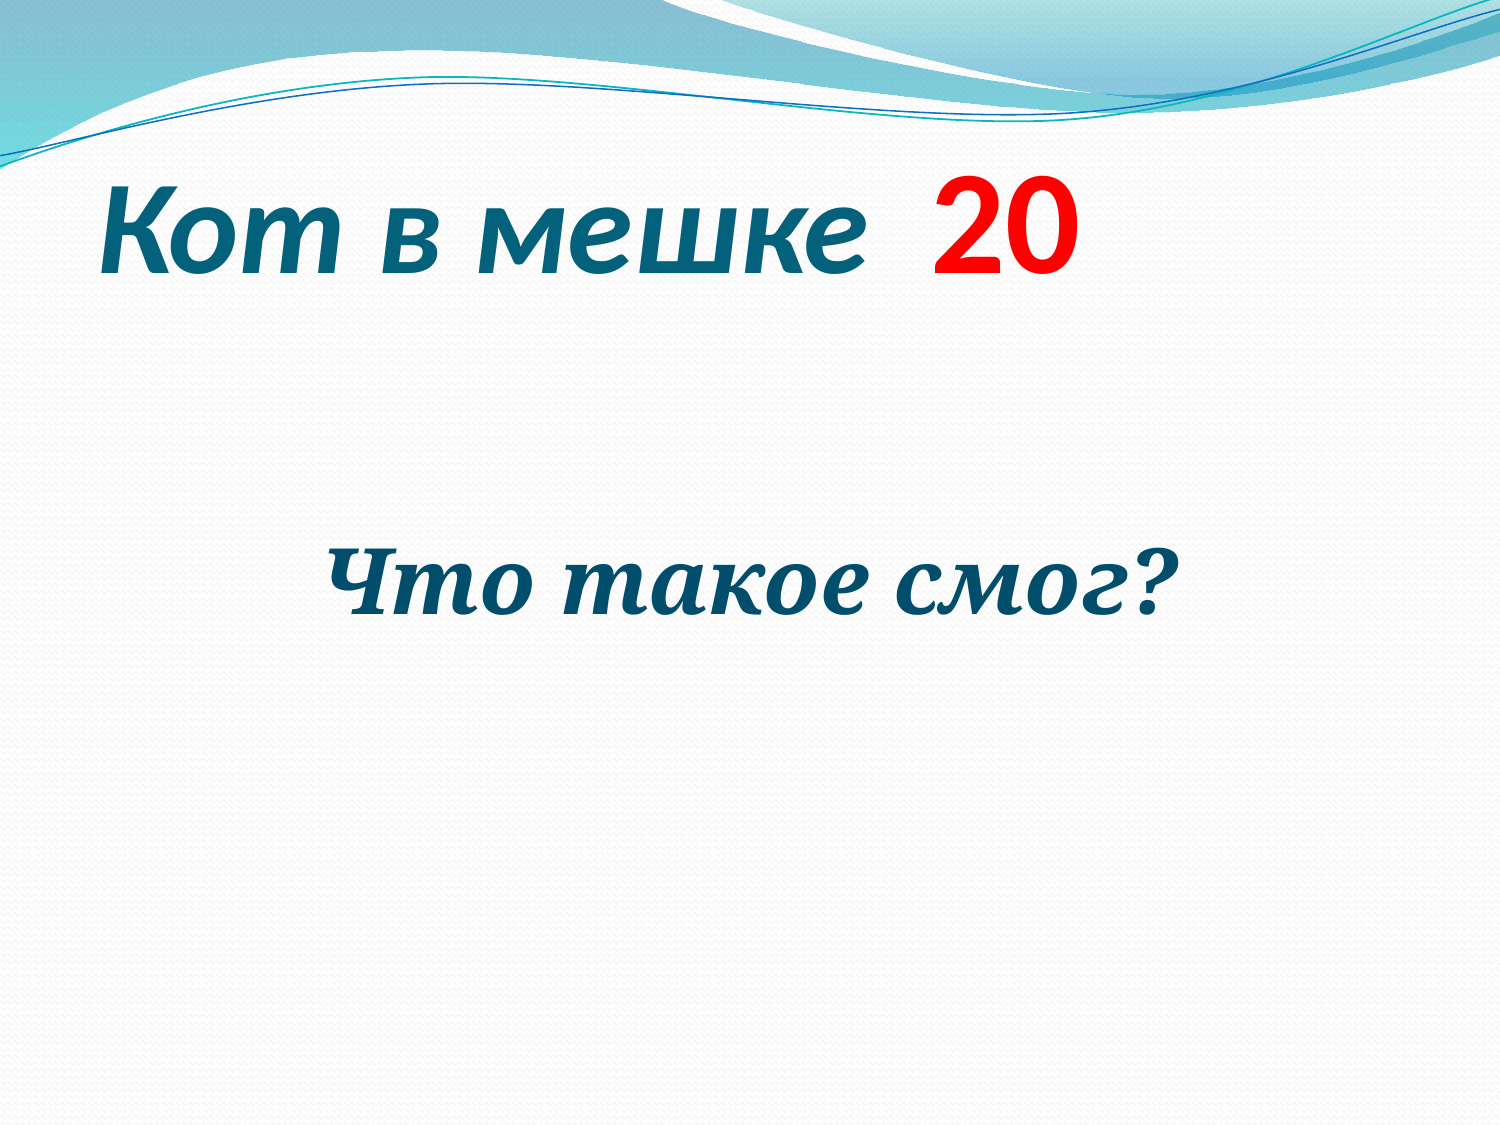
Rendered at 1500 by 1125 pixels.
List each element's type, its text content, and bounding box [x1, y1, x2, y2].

title Кот в мешке 20 [74, 115, 1426, 304]
list Что такое смог? [74, 515, 1426, 1038]
